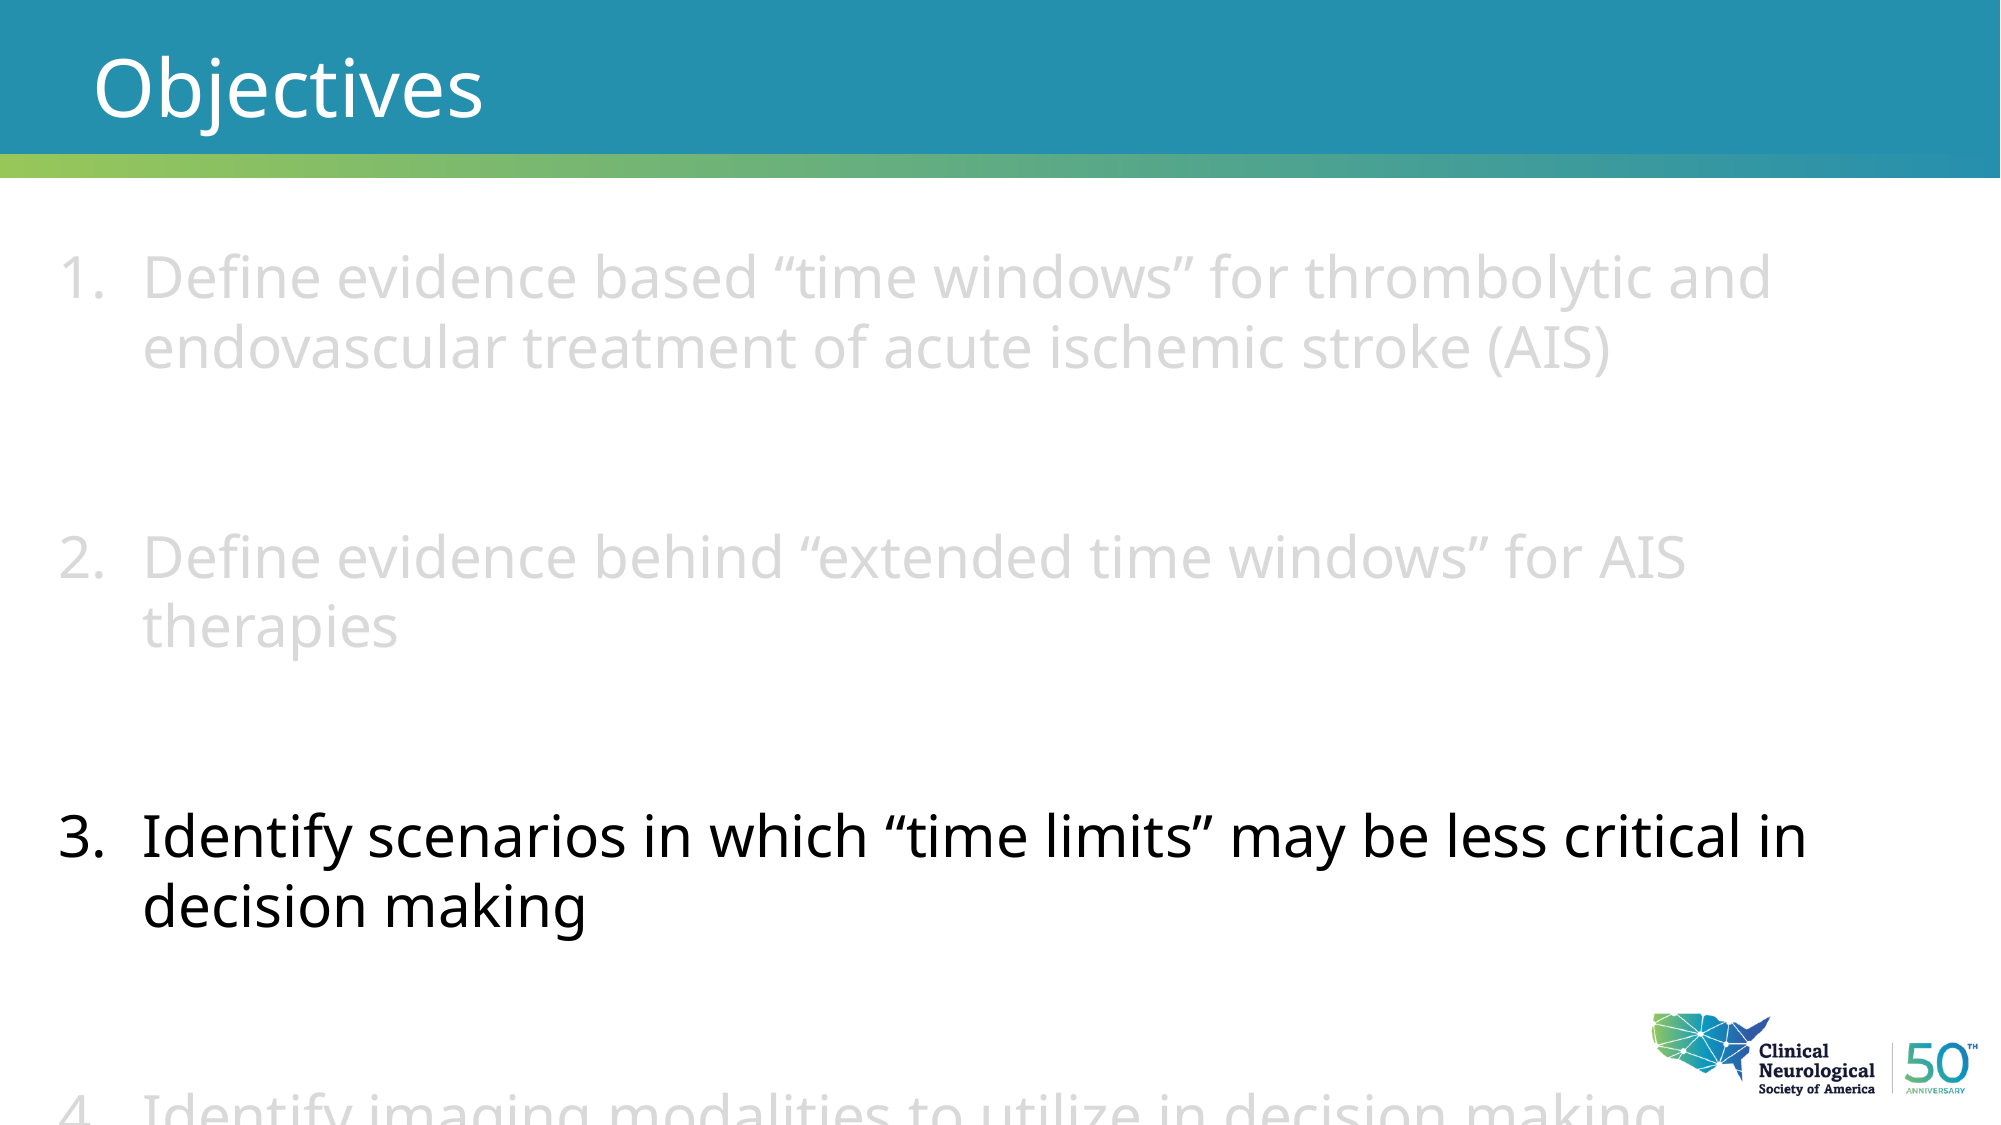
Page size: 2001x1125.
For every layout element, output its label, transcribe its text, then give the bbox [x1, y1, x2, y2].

picture [1628, 992, 2000, 1119]
text_box [0, 154, 2000, 178]
text_box Objectives [77, 40, 1421, 143]
text_box Define evidence based “time windows” for thrombolytic and endovascular treatment of acute ischemic stroke (AIS) Define evidence behind “extended time windows” for AIS therapies Identify scenarios in which “time limits” may be less critical in decision making Identify imaging modalities to utilize in decision making Text • Bullet - patient cases (Last seen vs last known normal… tPA vs endo) - AHA guidelines - studies classic trials…. tPA – NINDS, ECASS III (3-4.5 hours) …. EVT… DAWN/DEFUSE/BASILAR…. 24 hour trials….) - perfusion extended trials (wake up, extend) - Large Core Trials - retrospective/cohort data out of time windows… Definitions of stuff? What is time really? Proxy for bleeding risk/lack of benefit (large core destroyed the latter) [43, 232, 1911, 1125]
text_box [0, 0, 2000, 154]
